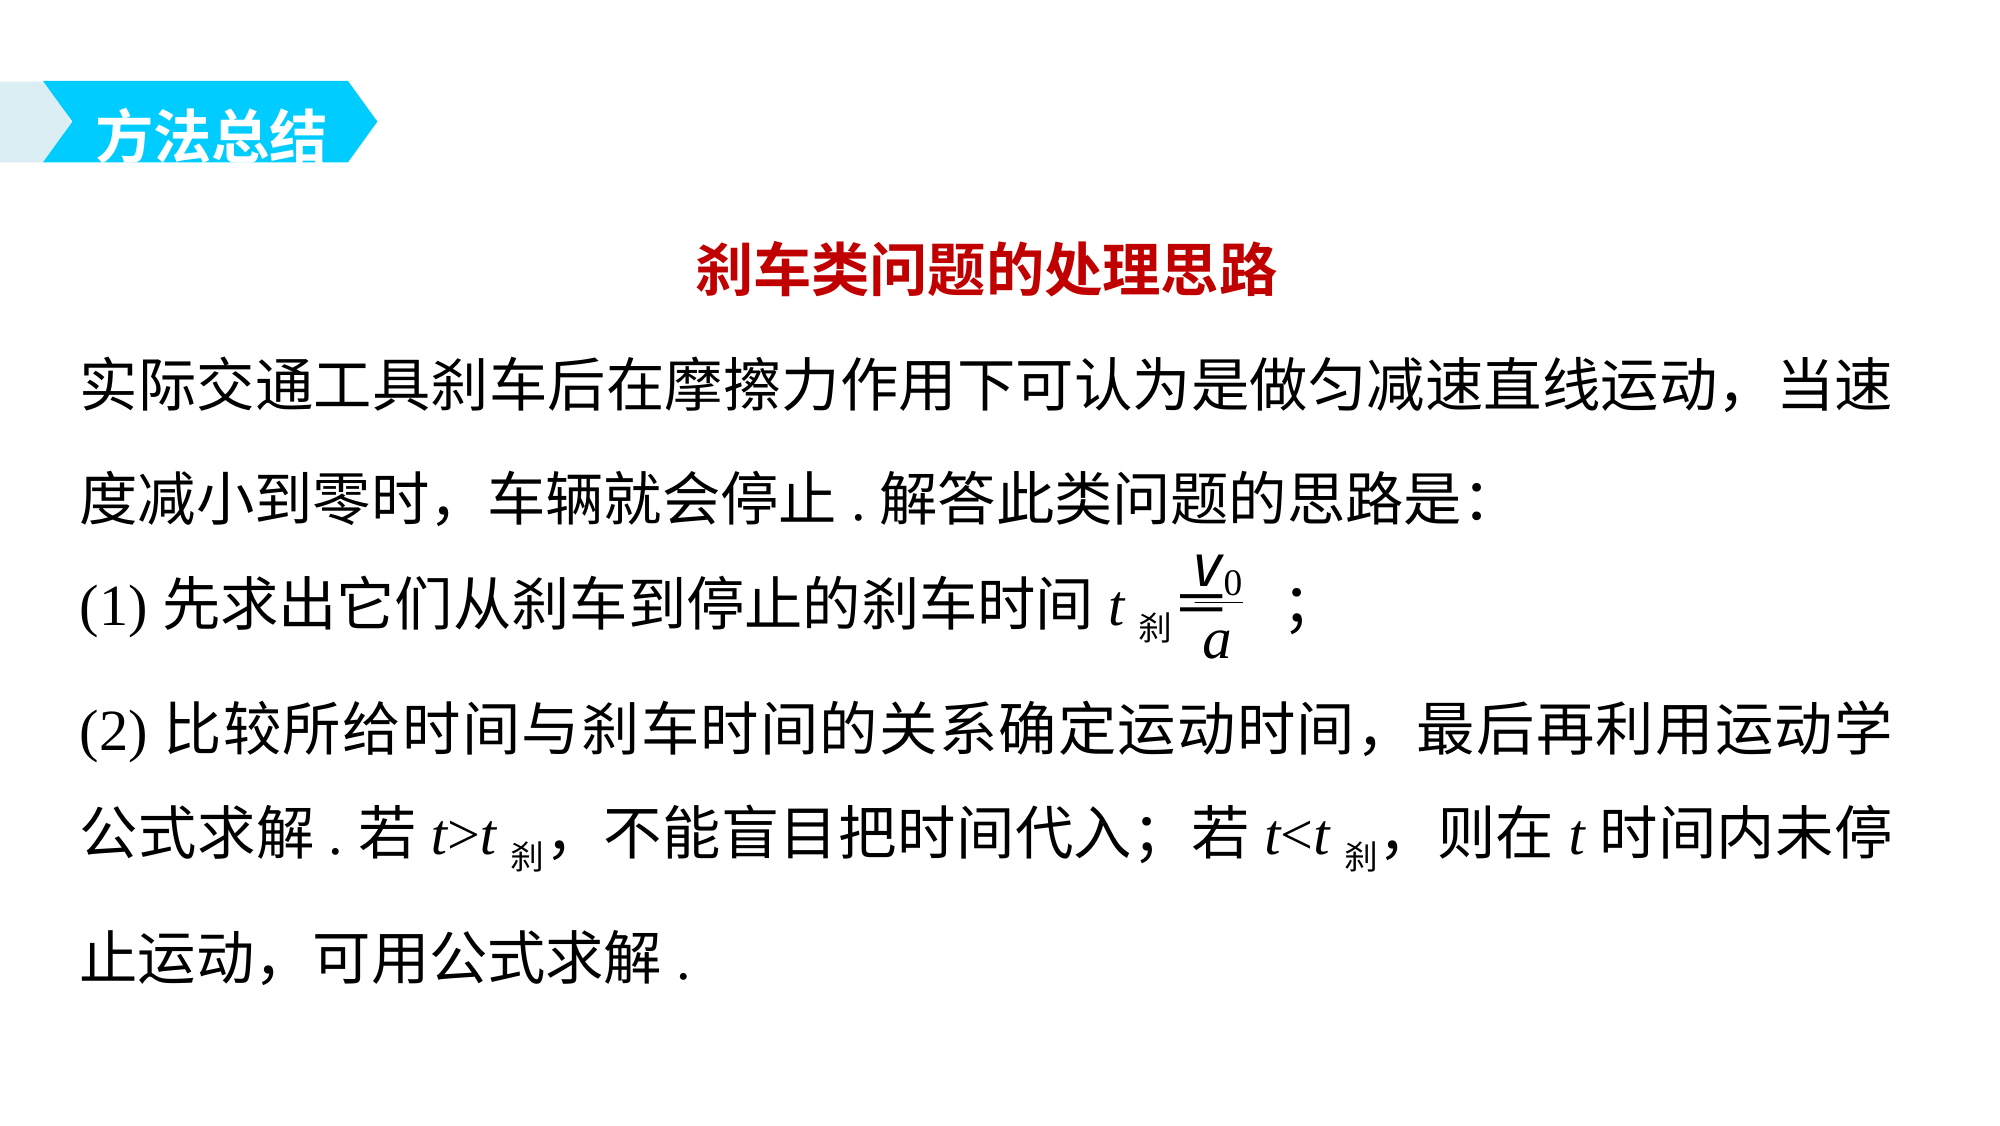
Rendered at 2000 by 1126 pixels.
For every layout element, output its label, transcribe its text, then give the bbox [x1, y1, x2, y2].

text_box 刹车类问题的处理思路 实际交通工具刹车后在摩擦力作用下可认为是做匀减速直线运动，当速度减小到零时，车辆就会停止.解答此类问题的思路是： (1)先求出它们从刹车到停止的刹车时间t刹＝ ； (2)比较所给时间与刹车时间的关系确定运动时间，最后再利用运动学公式求解.若t>t刹，不能盲目把时间代入；若t<t刹，则在t时间内未停止运动，可用公式求解. [65, 181, 1908, 999]
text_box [1193, 521, 1301, 727]
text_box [0, 54, 383, 165]
